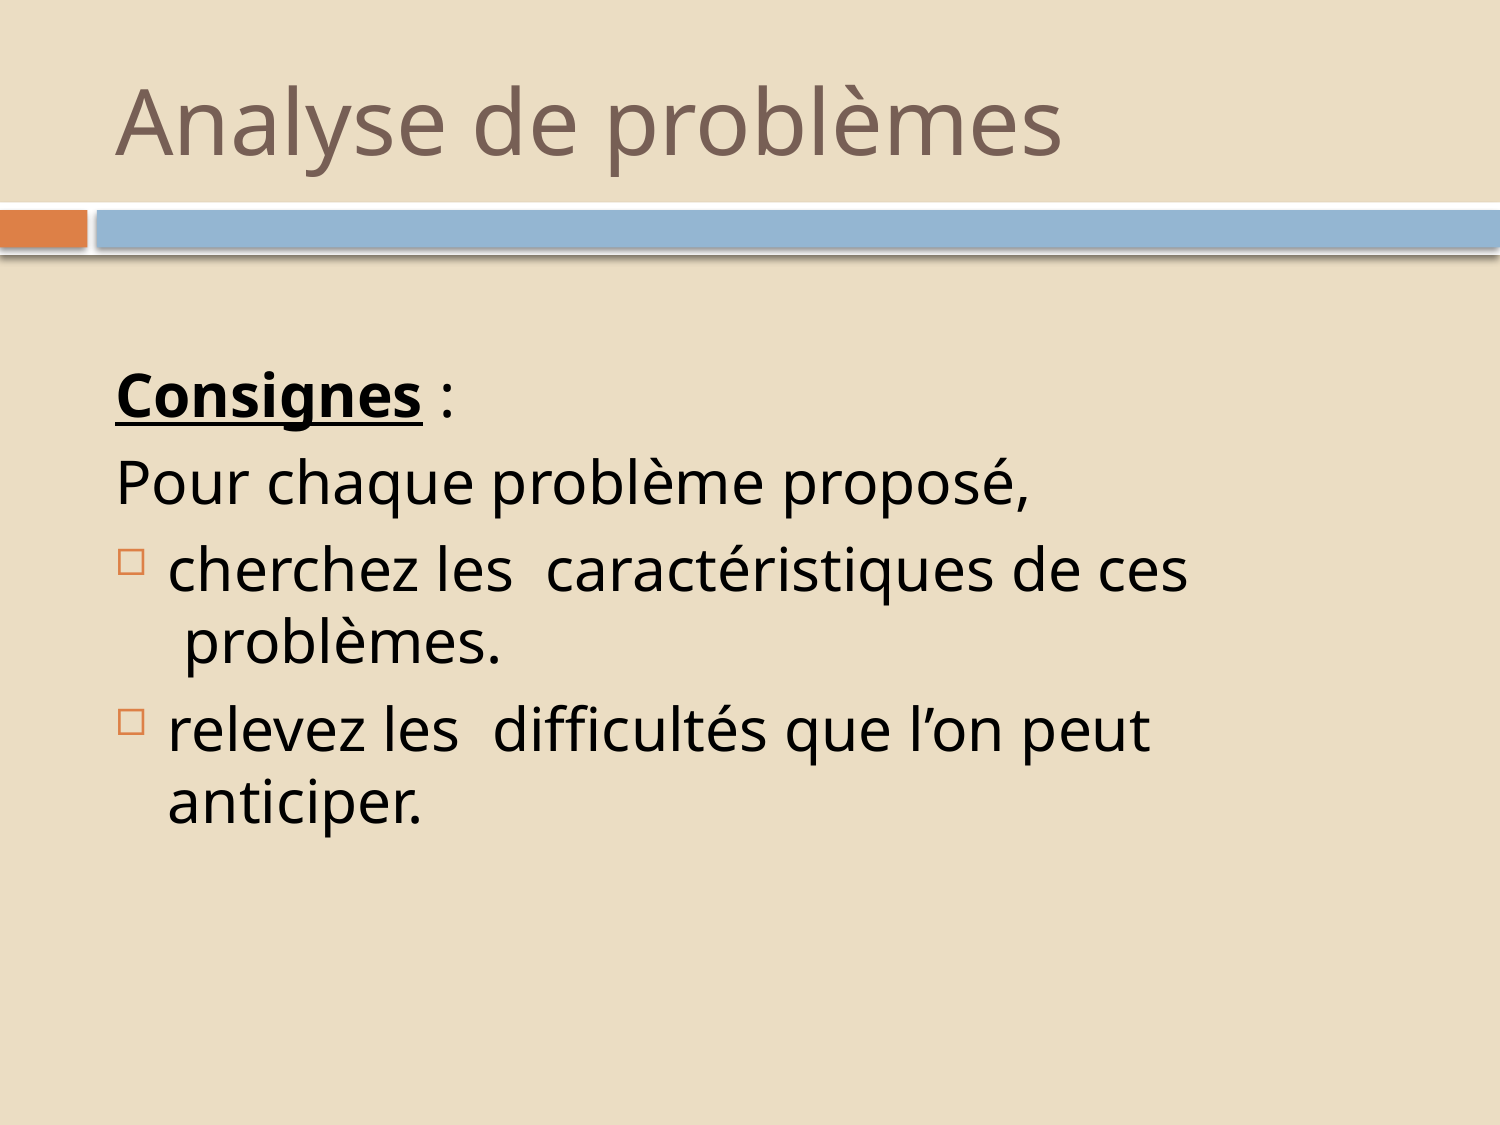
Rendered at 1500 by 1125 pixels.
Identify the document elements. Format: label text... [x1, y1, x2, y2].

title Analyse de problèmes [100, 37, 1438, 200]
list Consignes : Pour chaque problème proposé, cherchez les caractéristiques de ces problèmes. relevez les difficultés que l’on peut anticiper. [100, 262, 1438, 1000]
